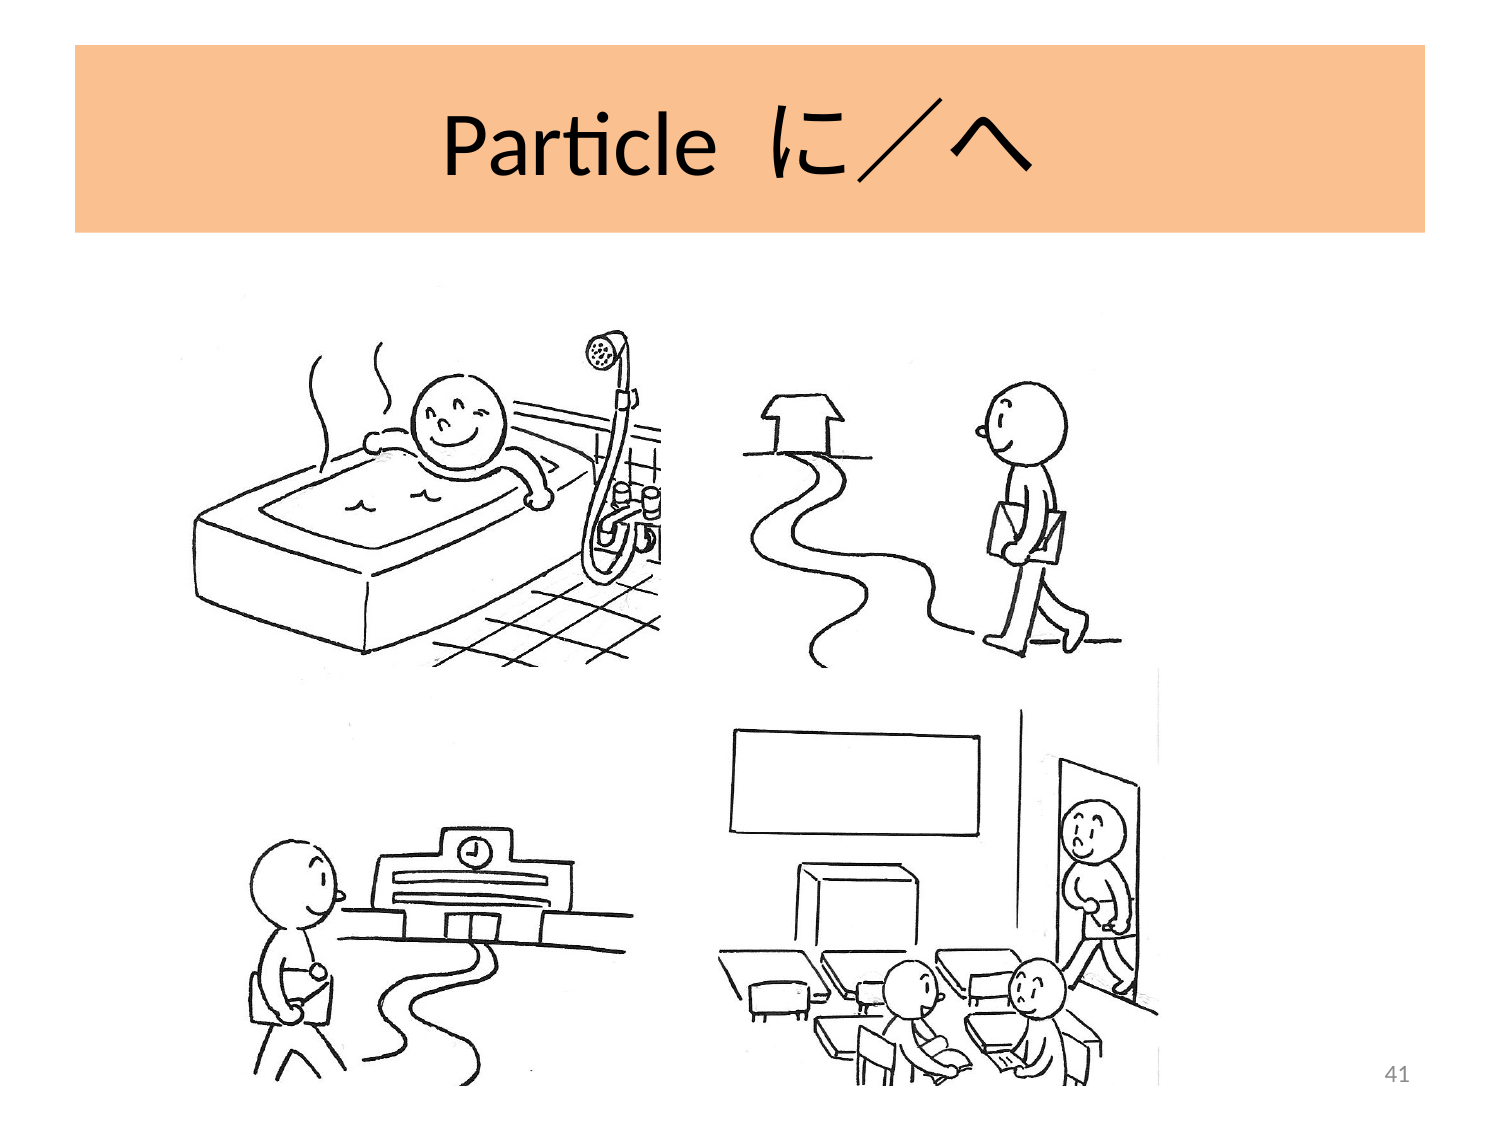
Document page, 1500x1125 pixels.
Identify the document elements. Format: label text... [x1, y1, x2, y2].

picture [718, 260, 1180, 1086]
title Particle に／へ [75, 45, 1425, 233]
slide_number 41 [1074, 1042, 1425, 1103]
picture [179, 257, 662, 1086]
